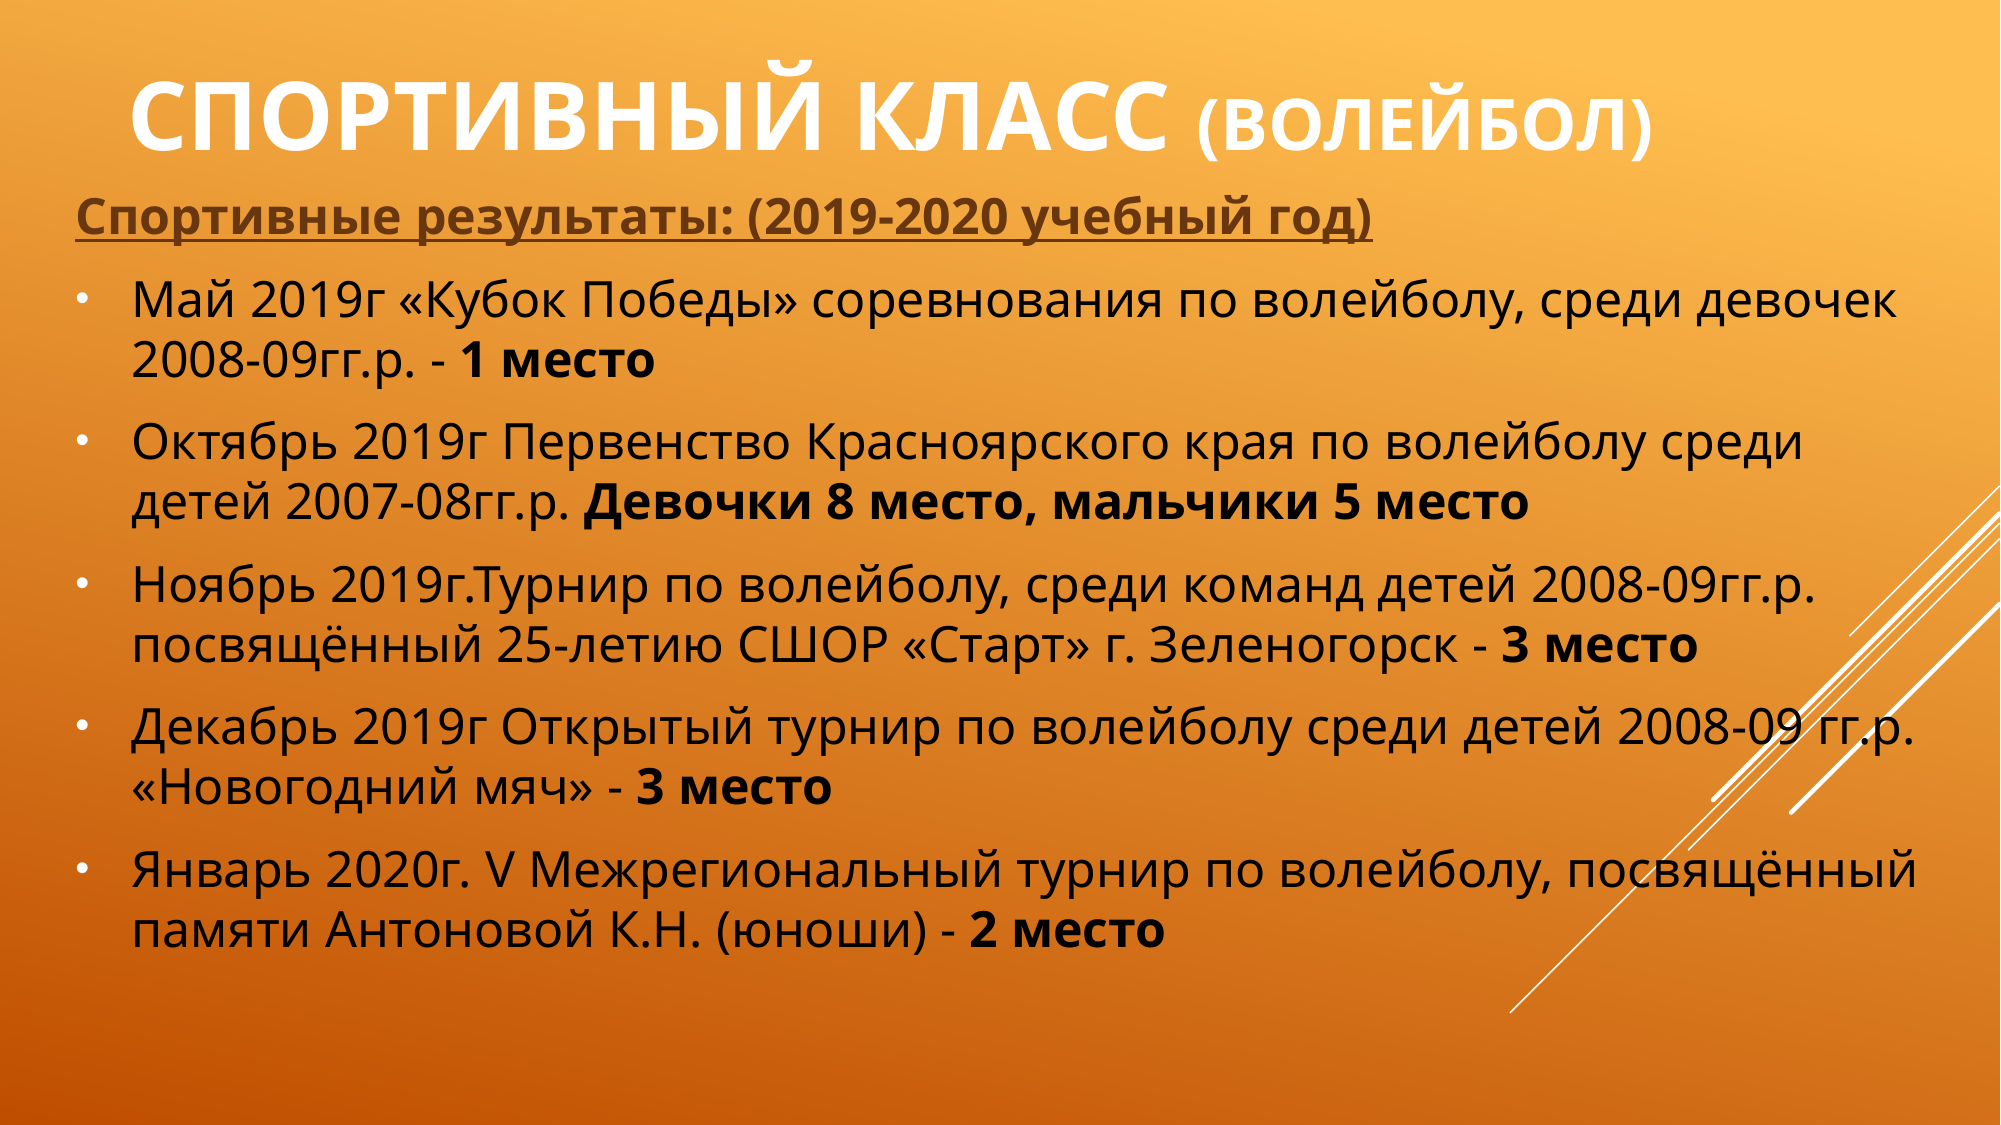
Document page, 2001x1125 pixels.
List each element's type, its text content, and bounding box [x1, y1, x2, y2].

list Спортивные результаты: (2019-2020 учебный год) Май 2019г «Кубок Победы» соревнования по волейболу, среди девочек 2008-09гг.р. - 1 место Октябрь 2019г Первенство Красноярского края по волейболу среди детей 2007-08гг.р. Девочки 8 место, мальчики 5 место Ноябрь 2019г.Турнир по волейболу, среди команд детей 2008-09гг.р. посвящённый 25-летию СШОР «Старт» г. Зеленогорск - 3 место Декабрь 2019г Открытый турнир по волейболу среди детей 2008-09 гг.р. «Новогодний мяч» - 3 место Январь 2020г. V Межрегиональный турнир по волейболу, посвящённый памяти Антоновой К.Н. (юноши) - 2 место [60, 177, 1960, 1080]
title Спортивный класс (волейбол) [112, 47, 1960, 177]
